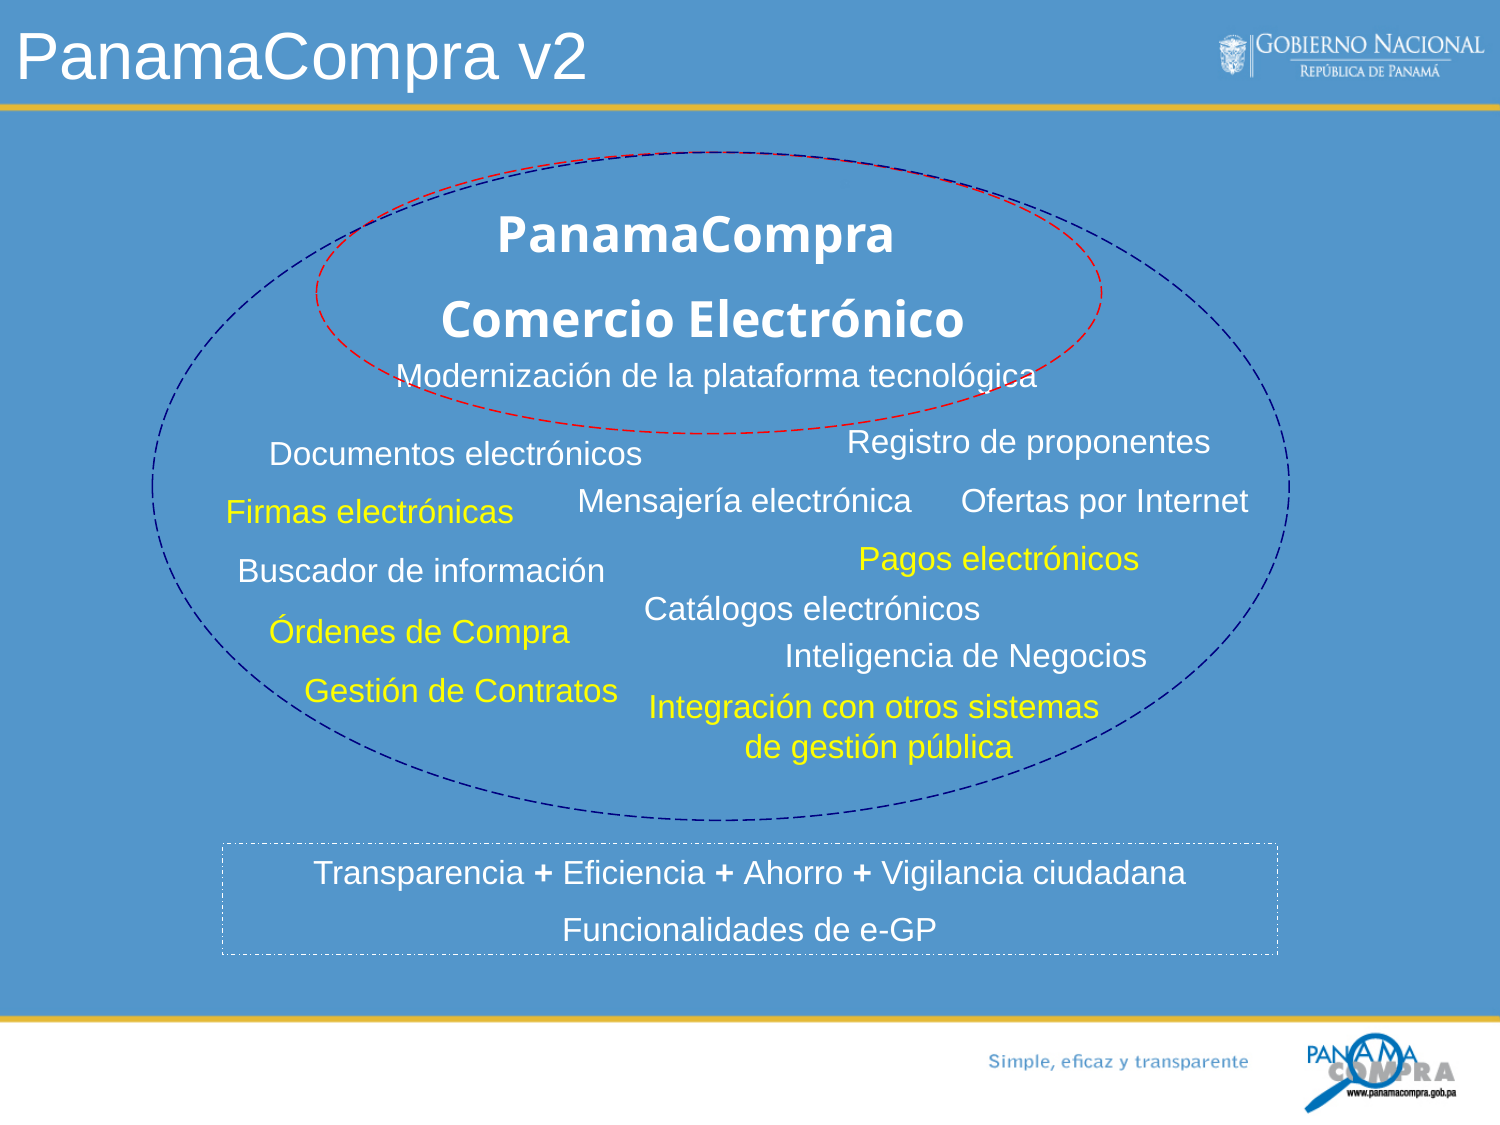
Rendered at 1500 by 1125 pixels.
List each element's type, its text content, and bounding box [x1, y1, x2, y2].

title PanamaCompra v2 [0, 0, 1351, 106]
text_box Transparencia + Eficiencia + Ahorro + Vigilancia ciudadana Funcionalidades de e-GP [222, 843, 1278, 955]
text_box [152, 152, 1337, 821]
picture [0, 0, 1500, 1125]
